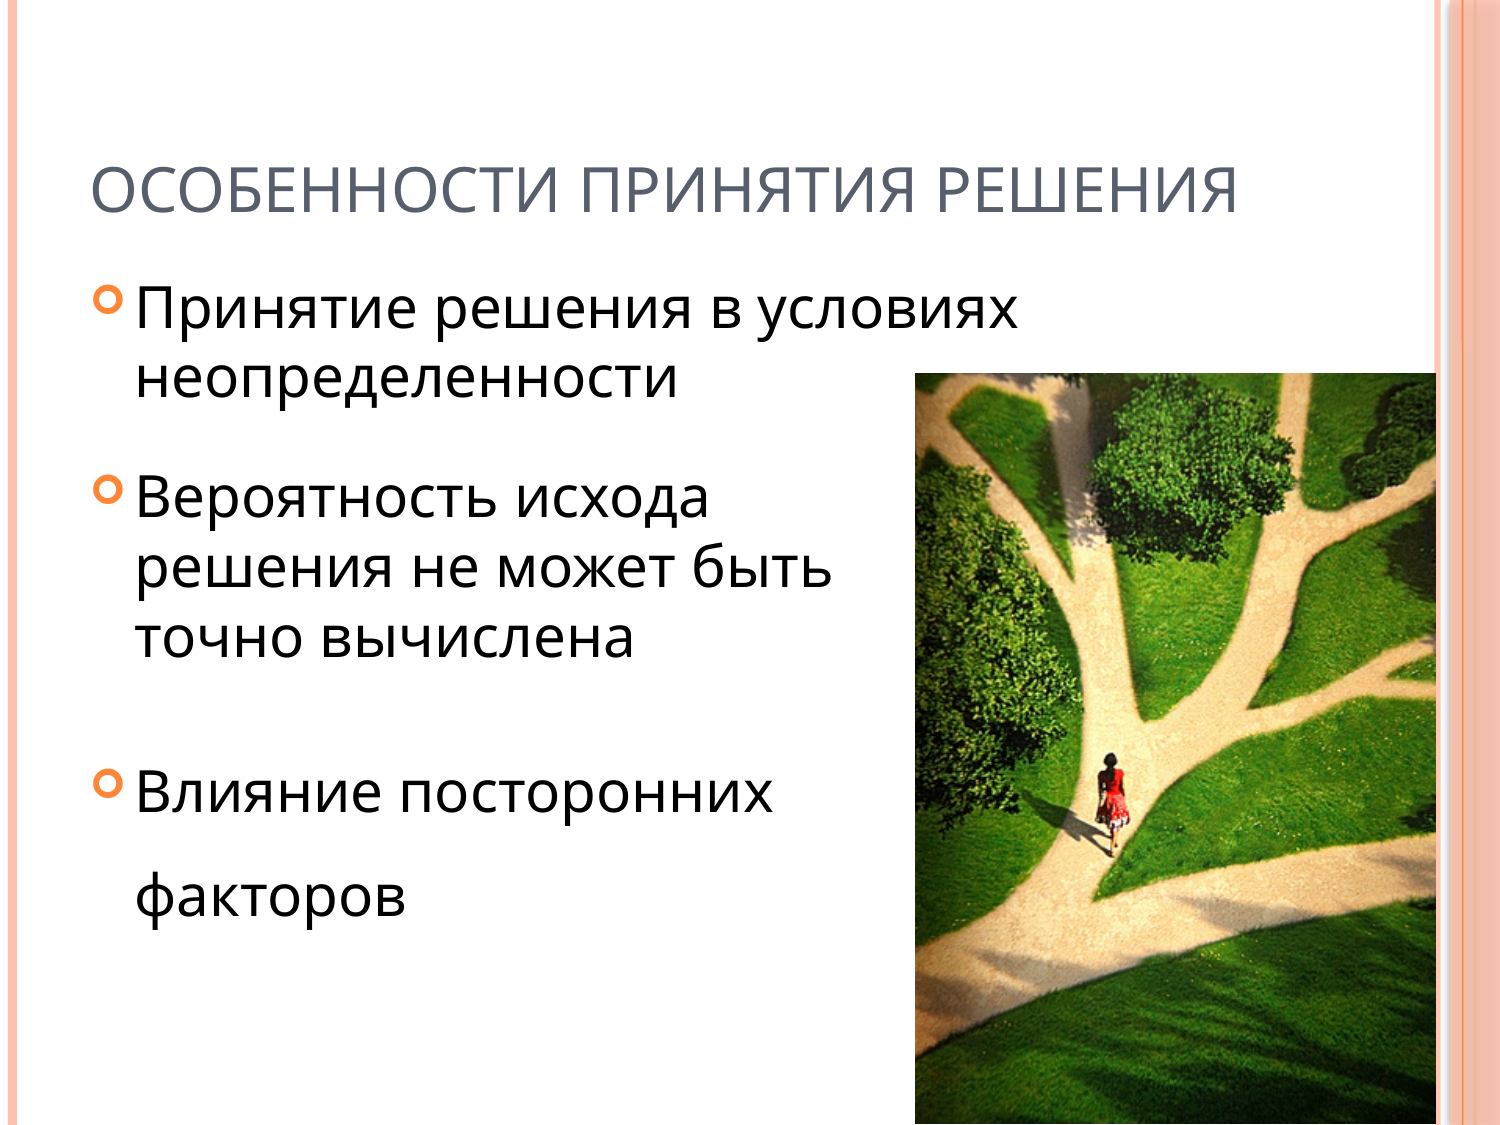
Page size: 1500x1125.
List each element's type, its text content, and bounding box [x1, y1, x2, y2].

list Принятие решения в условиях неопределенности Вероятность исхода решения не может быть точно вычислена Влияние посторонних факторов [75, 262, 1300, 1062]
title Особенности принятия решения [75, 45, 1300, 233]
picture [914, 372, 1437, 1125]
